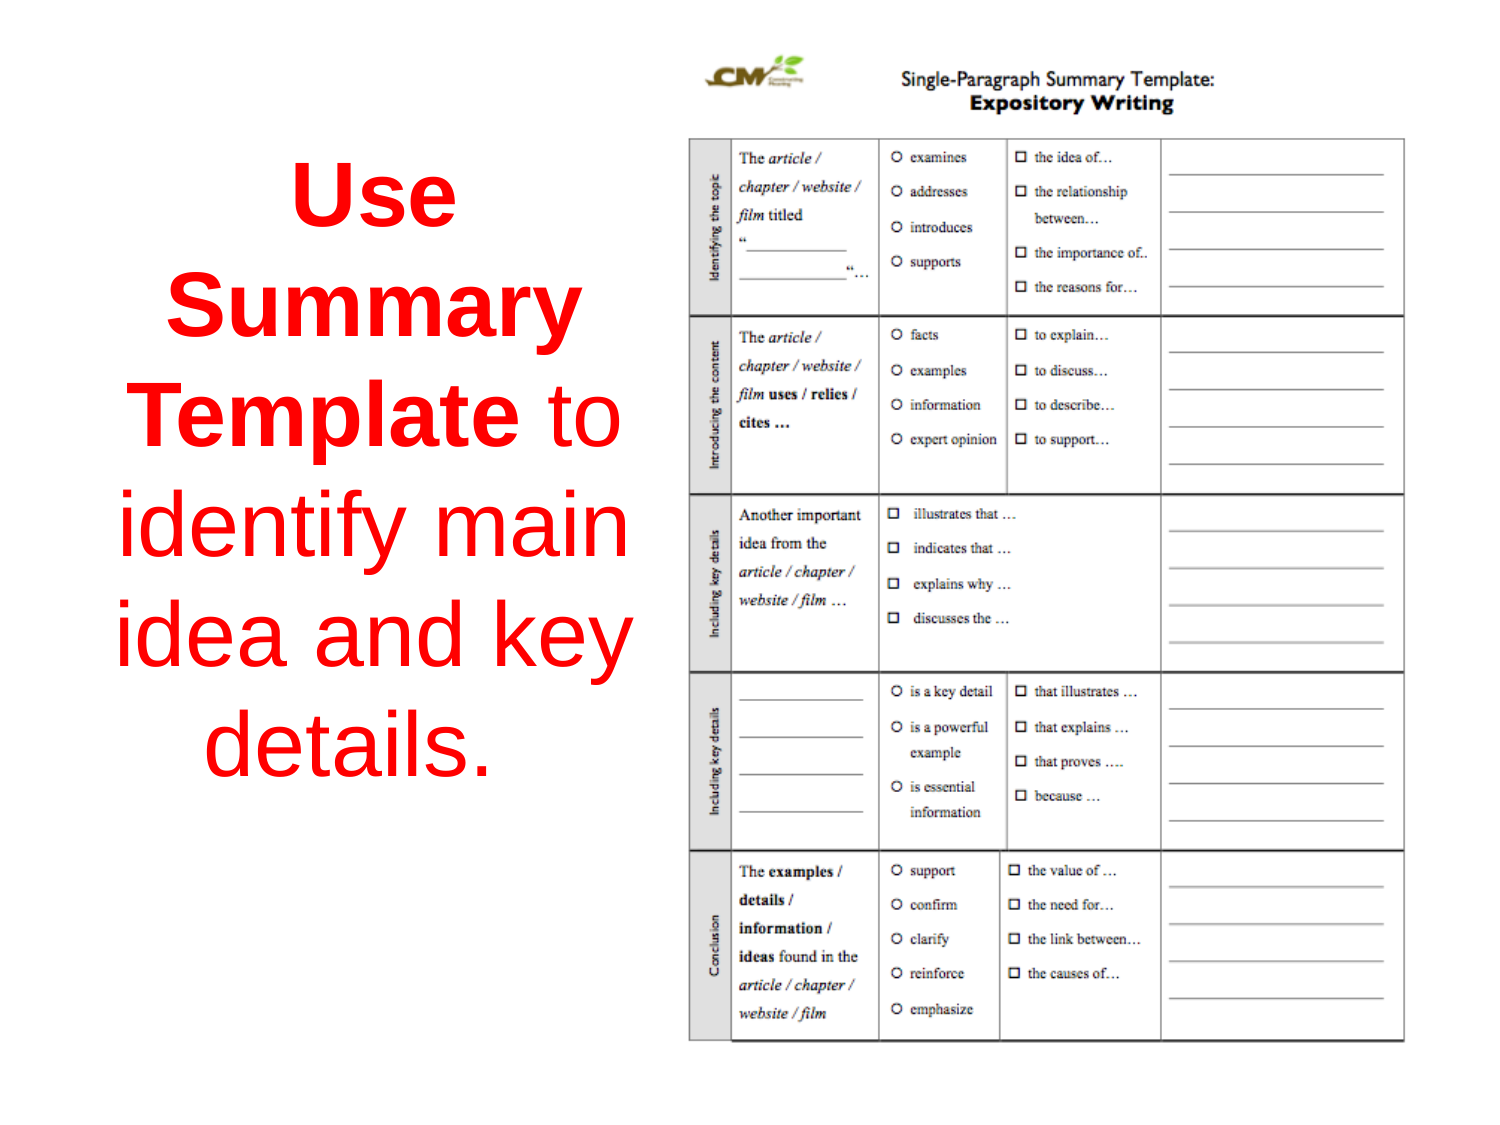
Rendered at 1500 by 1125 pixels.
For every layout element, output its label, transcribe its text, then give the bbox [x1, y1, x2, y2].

picture [674, 37, 1429, 1074]
title Use Summary Template to identify main idea and key details. [75, 55, 669, 874]
